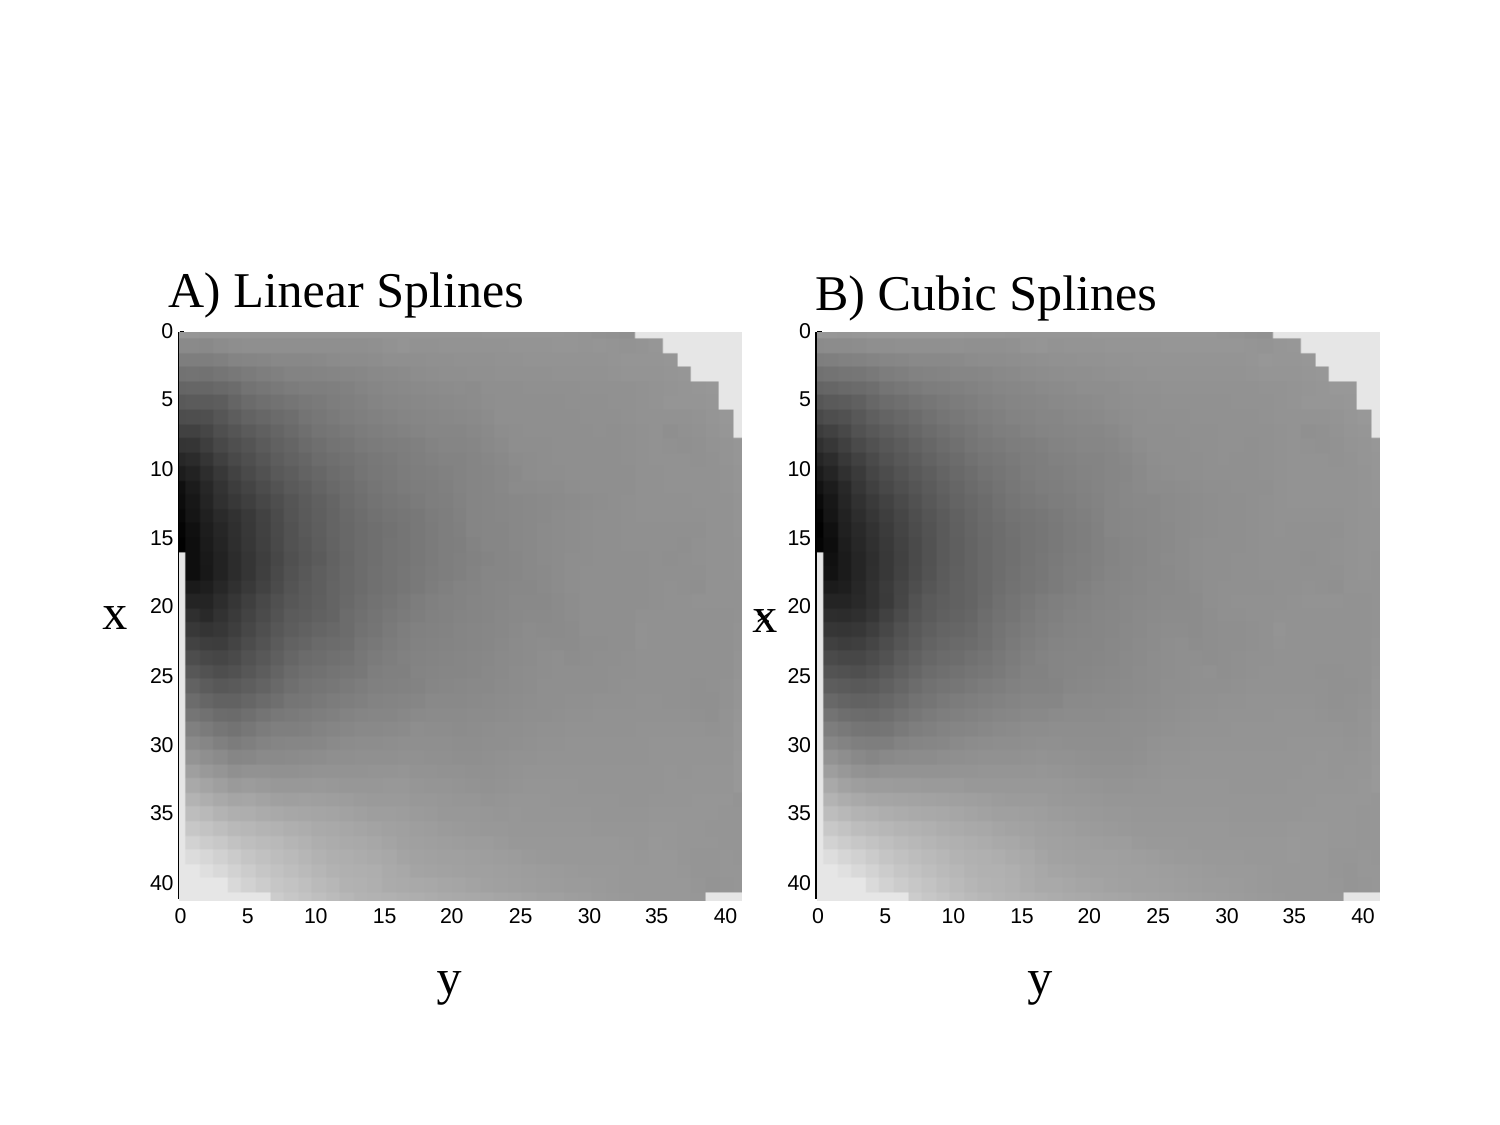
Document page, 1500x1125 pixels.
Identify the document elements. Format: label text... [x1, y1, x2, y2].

text_box x [87, 571, 132, 647]
text_box y [1012, 985, 1113, 1013]
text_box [137, 249, 1413, 976]
text_box y [421, 985, 522, 1013]
